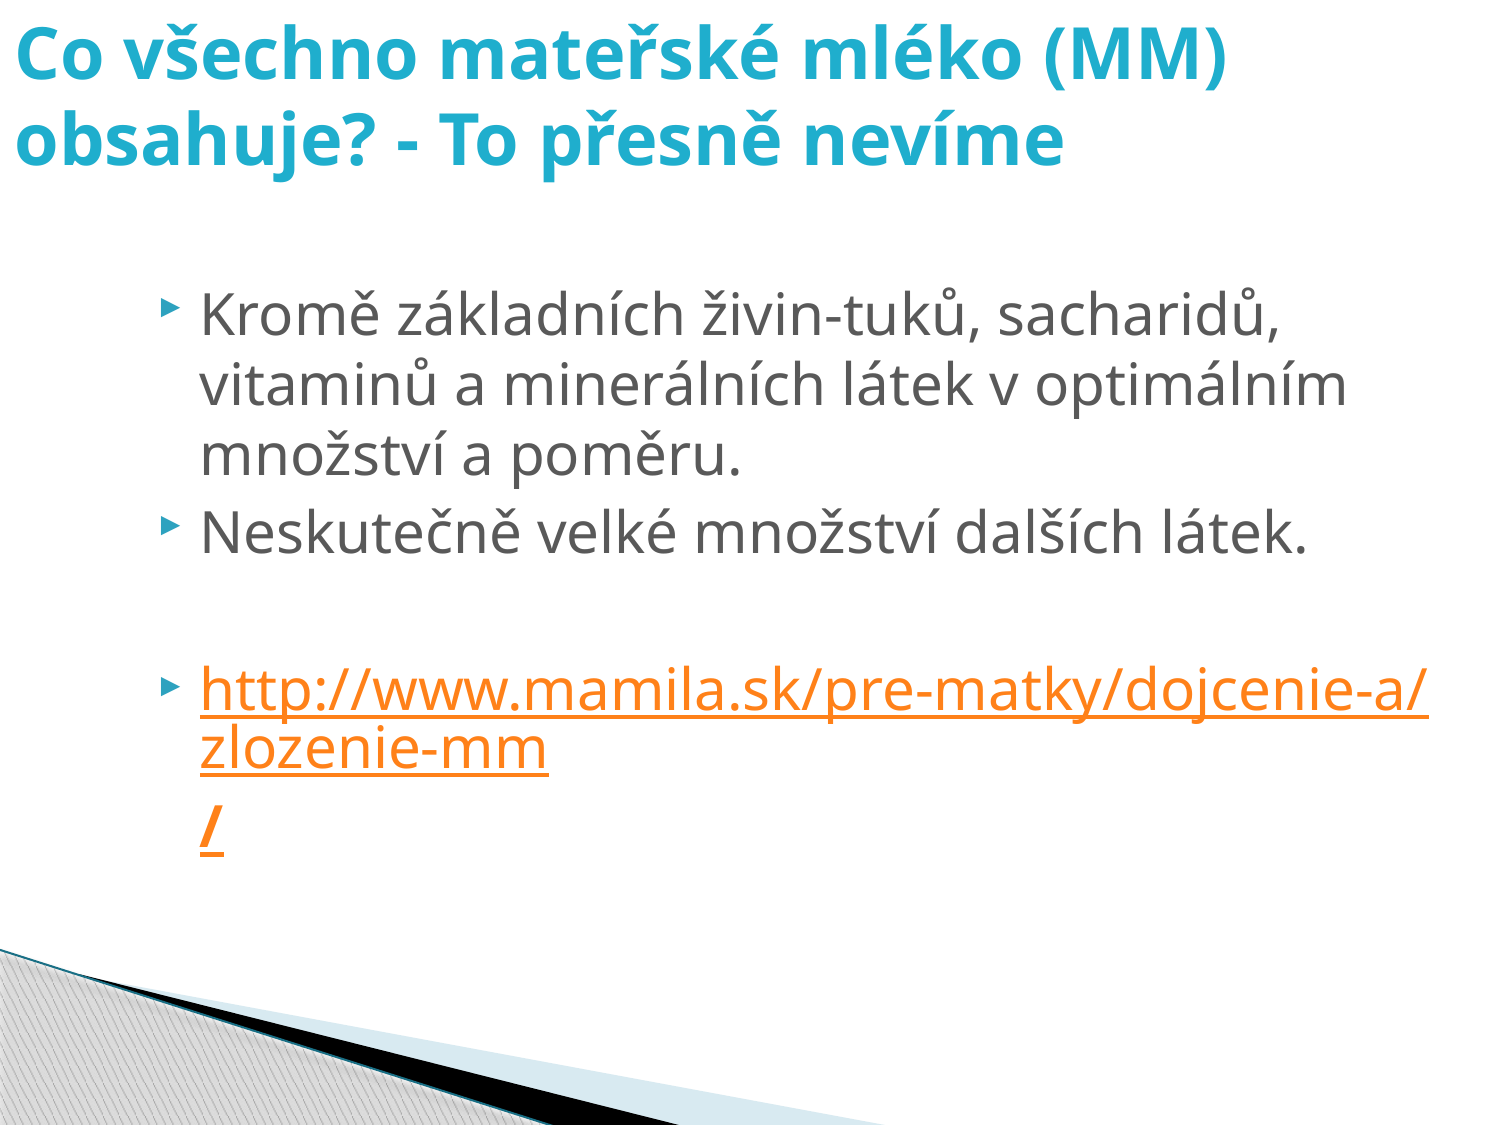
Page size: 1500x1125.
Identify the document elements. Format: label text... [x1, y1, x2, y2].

title Co všechno mateřské mléko (MM) obsahuje? - To přesně nevíme [0, 0, 1465, 188]
list Kromě základních živin-tuků, sacharidů, vitaminů a minerálních látek v optimálním množství a poměru. Neskutečně velké množství dalších látek. http://www.mamila.sk/pre-matky/dojcenie-a/zlozenie-mm/ [125, 269, 1450, 1125]
